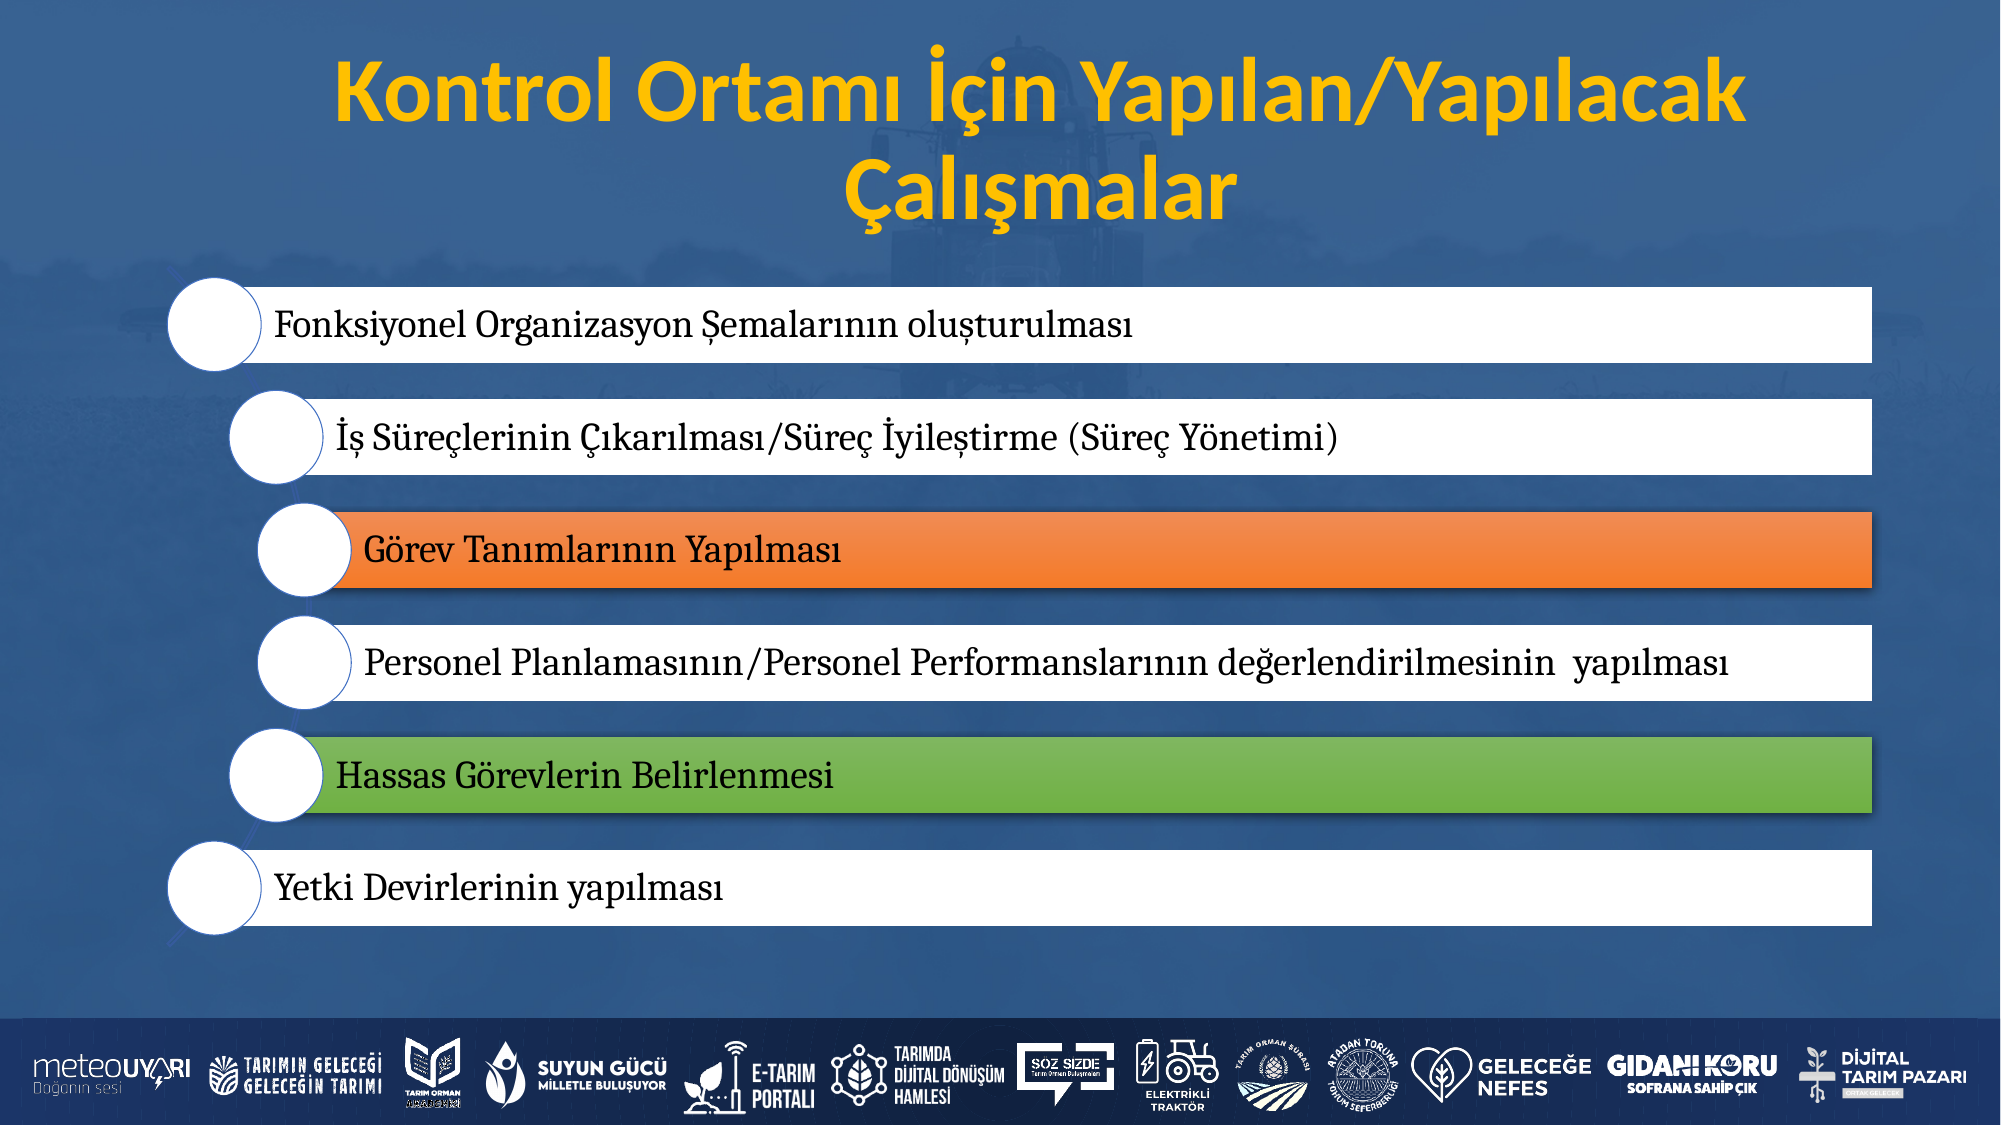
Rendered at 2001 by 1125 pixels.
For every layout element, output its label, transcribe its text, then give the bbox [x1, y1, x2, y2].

picture [207, 1051, 383, 1096]
picture [1411, 1047, 1591, 1103]
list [156, 249, 1882, 964]
picture [1325, 1037, 1400, 1113]
picture [1607, 1054, 1777, 1096]
title Kontrol Ortamı İçin Yapılan/Yapılacak Çalışmalar [179, 32, 1905, 250]
picture [34, 1054, 190, 1096]
picture [1136, 1039, 1219, 1111]
picture [0, 0, 2001, 1018]
